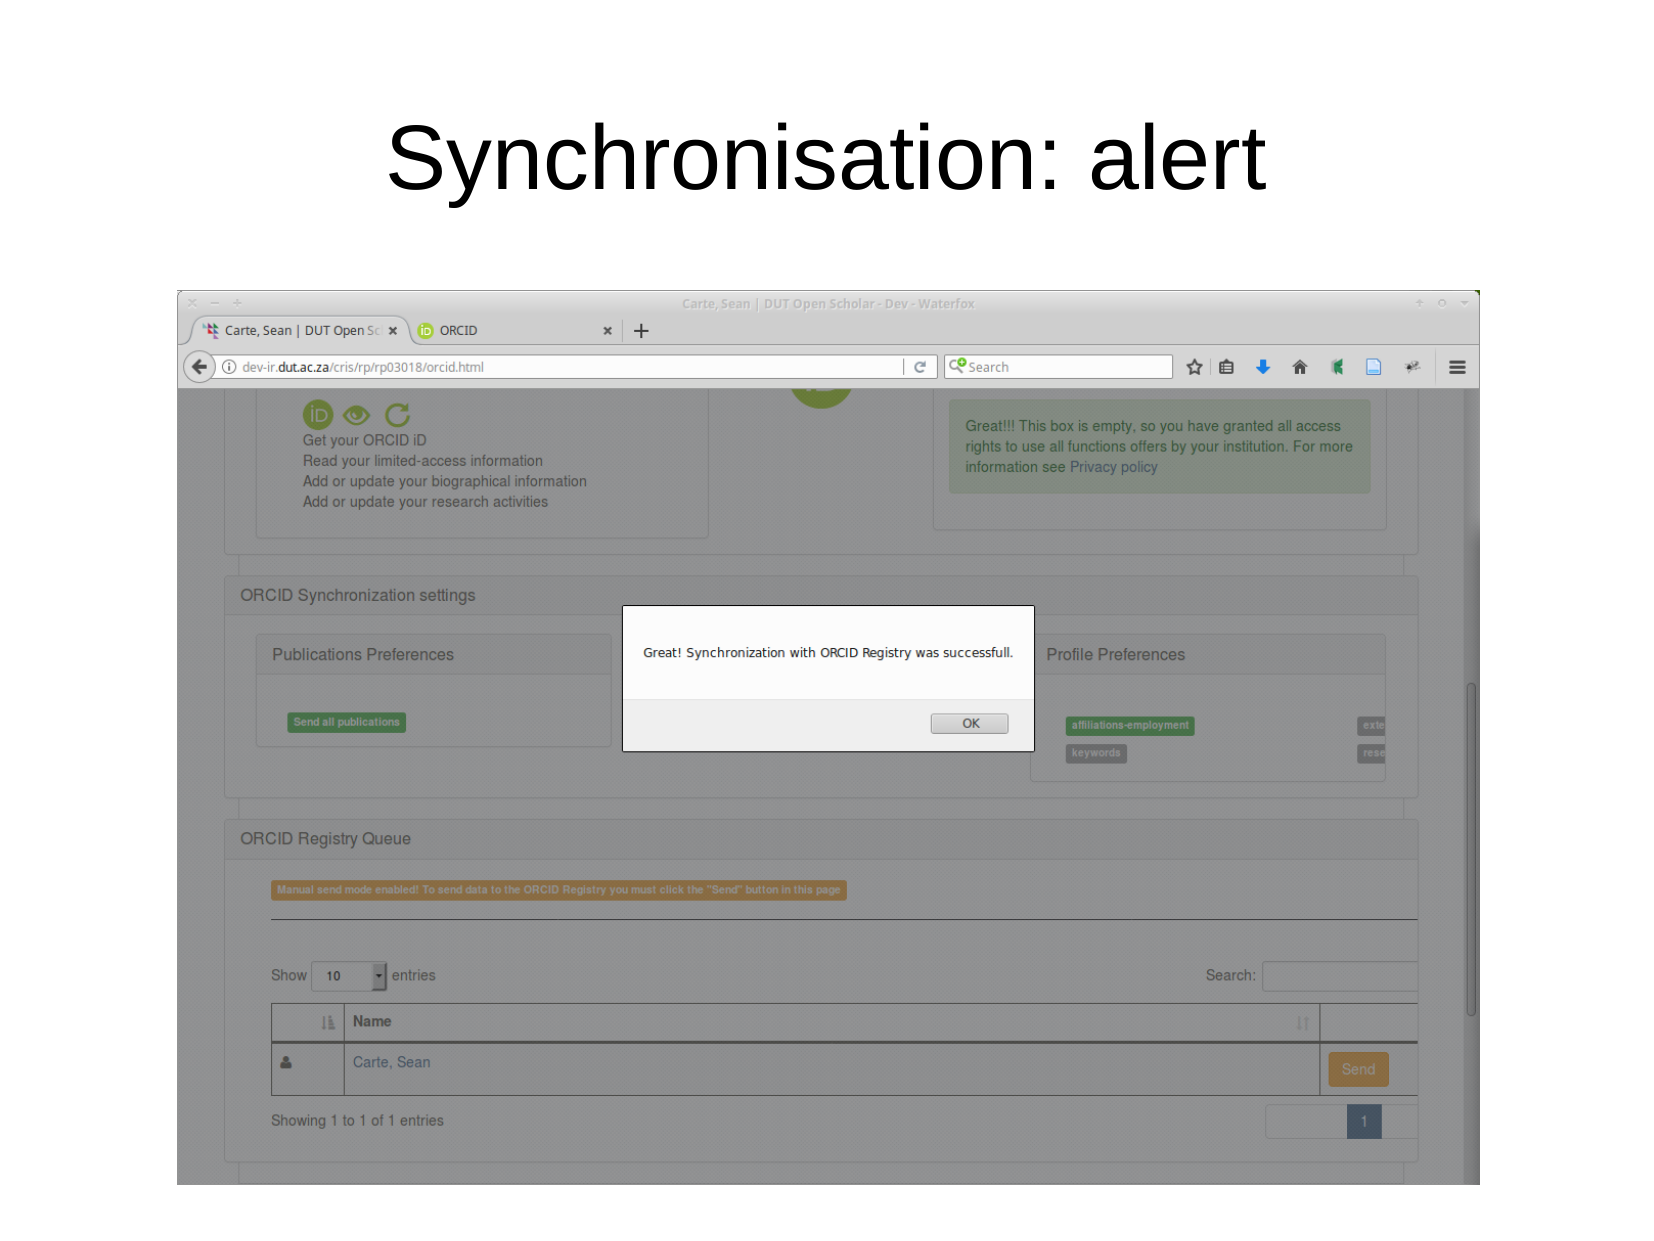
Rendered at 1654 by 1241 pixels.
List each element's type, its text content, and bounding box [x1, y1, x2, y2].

text_box Synchronisation: alert [82, 49, 1571, 257]
picture [176, 289, 1481, 1185]
